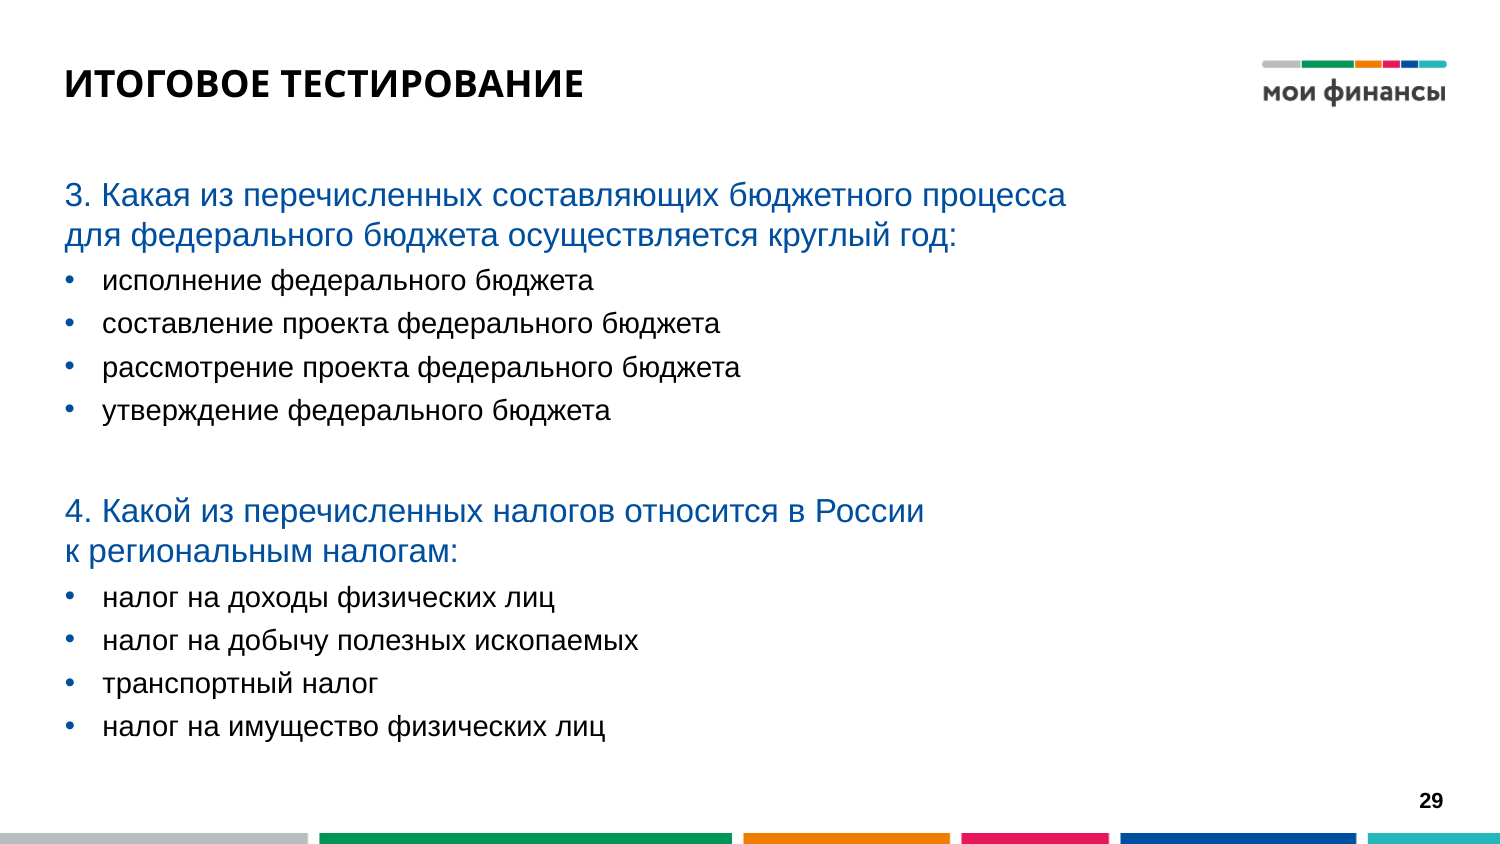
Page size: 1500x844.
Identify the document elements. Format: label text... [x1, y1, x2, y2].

text_box 4. Какой из перечисленных налогов относится в России к региональным налогам: налог на доходы физических лиц налог на добычу полезных ископаемых транспортный налог налог на имущество физических лиц [49, 474, 954, 758]
text_box 3. Какая из перечисленных составляющих бюджетного процесса для федерального бюджета осуществляется круглый год: исполнение федерального бюджета составление проекта федерального бюджета рассмотрение проекта федерального бюджета утверждение федерального бюджета [49, 158, 1306, 442]
text_box 29 [1371, 778, 1492, 822]
picture [0, 0, 1500, 844]
text_box ИТОГОВОЕ ТЕСТИРОВАНИЕ [57, 54, 815, 111]
